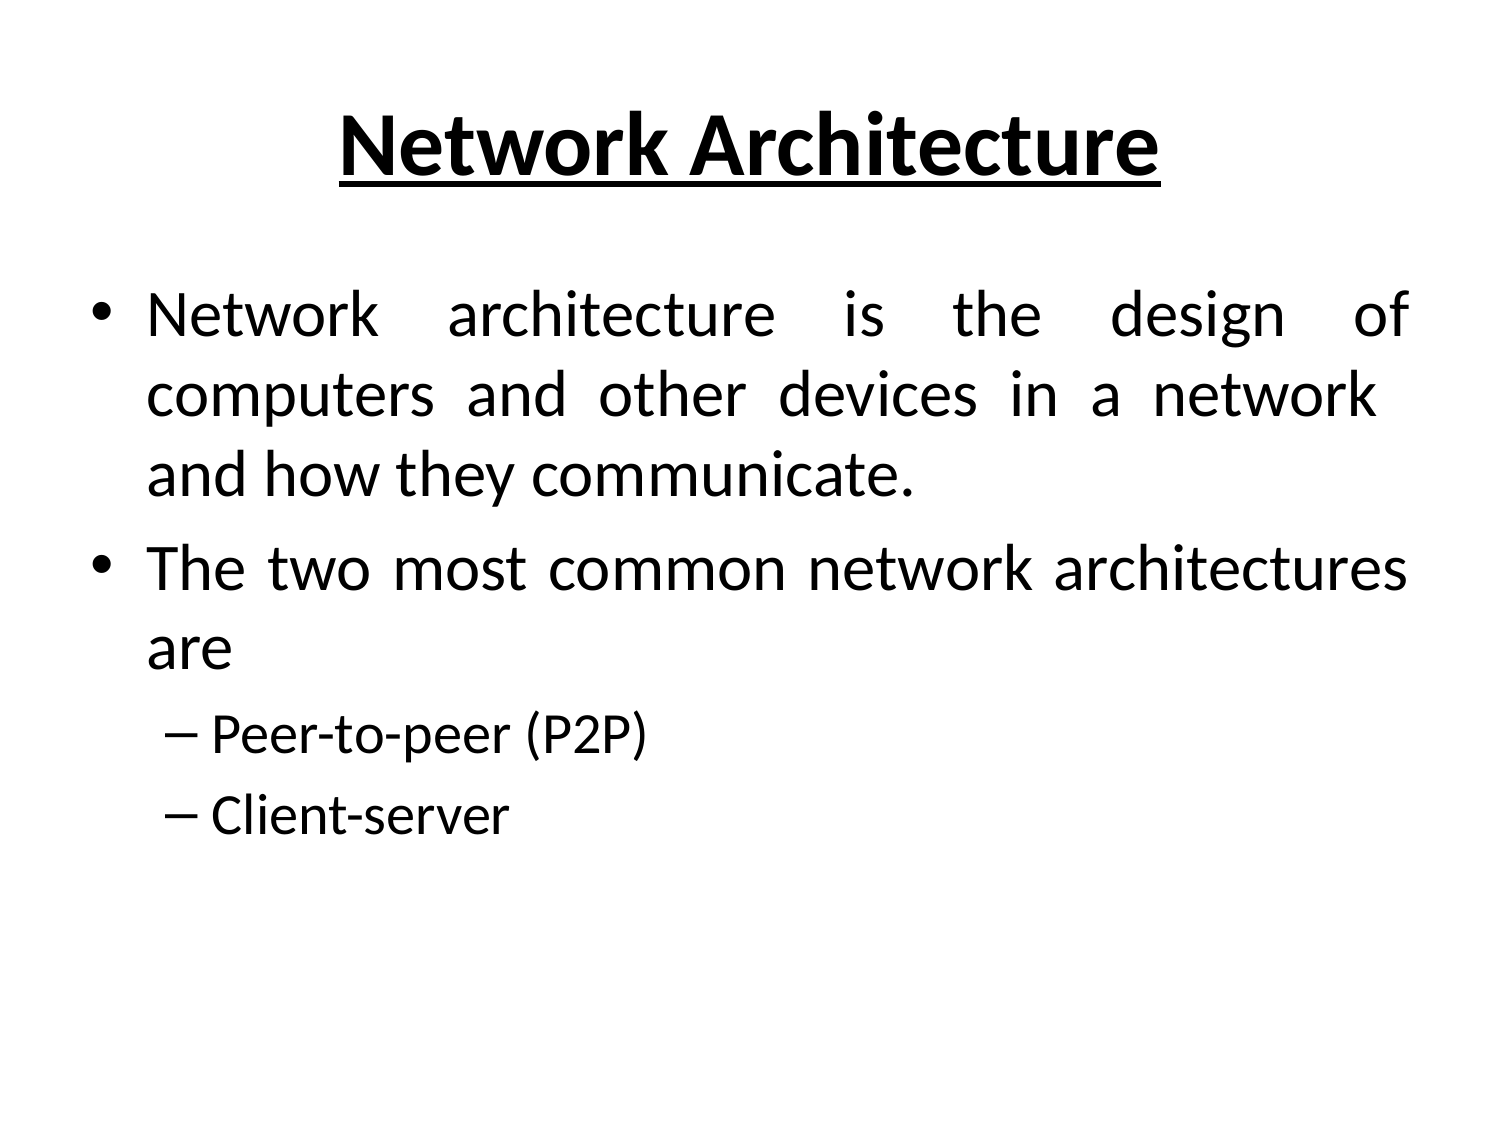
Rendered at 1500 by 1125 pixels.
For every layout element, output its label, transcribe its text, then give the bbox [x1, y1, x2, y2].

list Network architecture is the design of computers and other devices in a network and how they communicate. The two most common network architectures are Peer-to-peer (P2P) Client-server [75, 262, 1425, 1005]
title Network Architecture [75, 45, 1425, 233]
